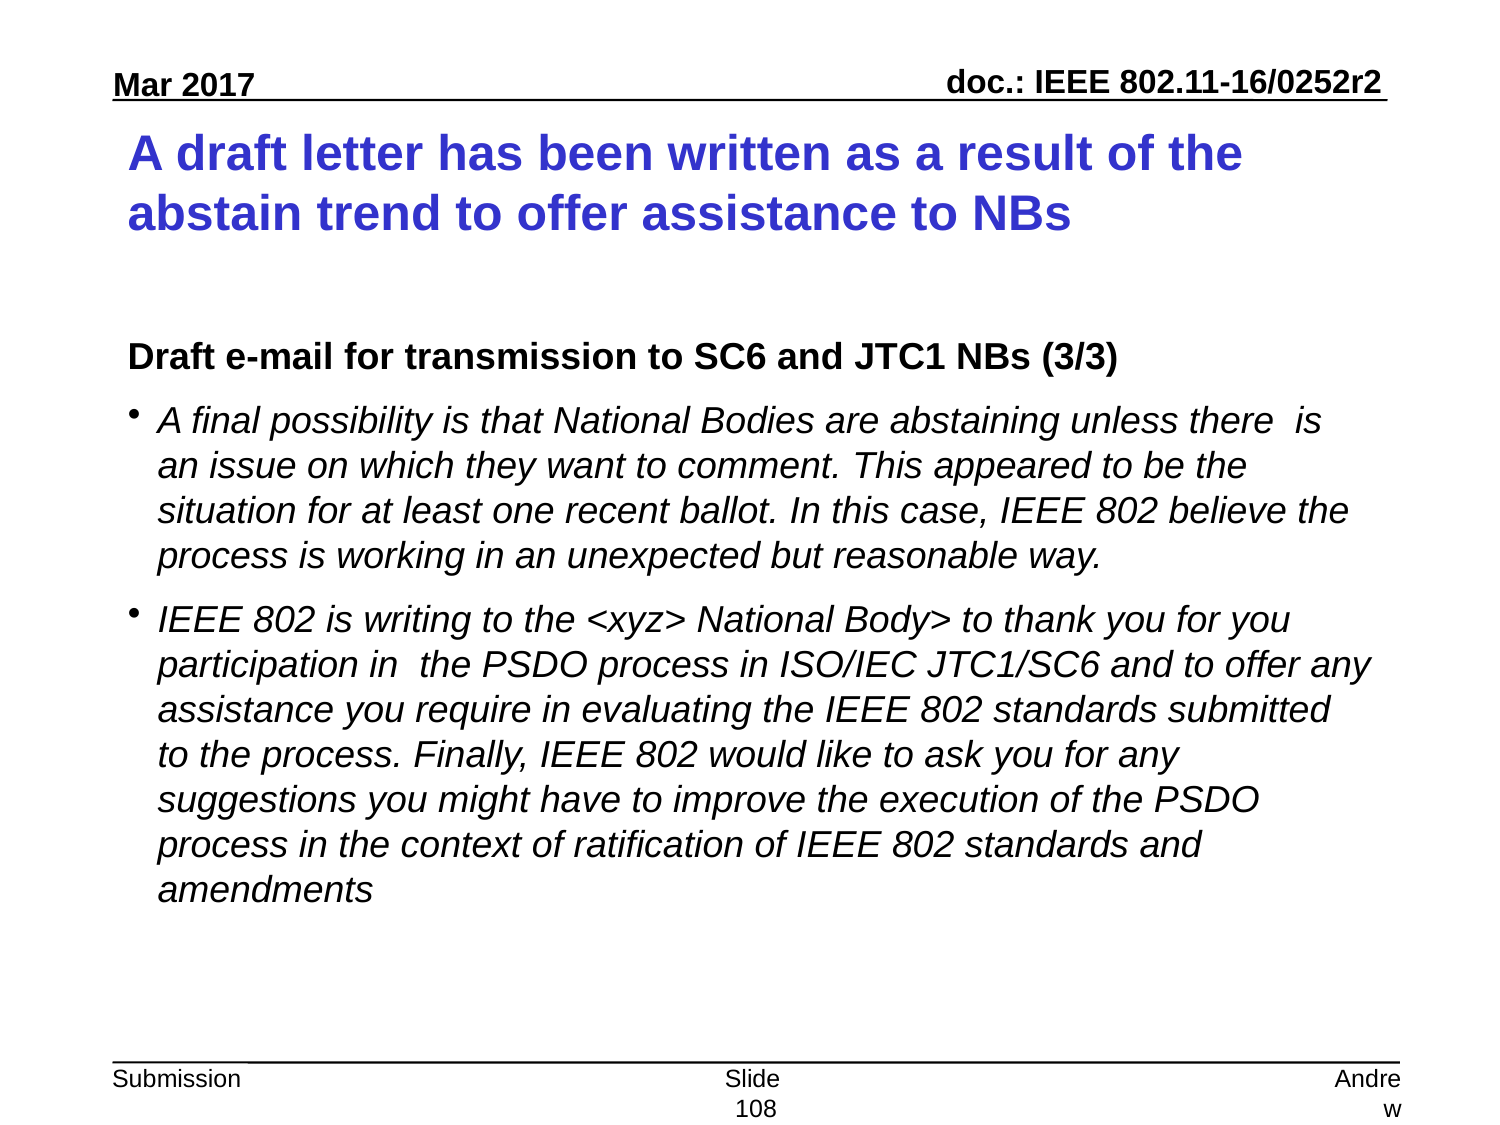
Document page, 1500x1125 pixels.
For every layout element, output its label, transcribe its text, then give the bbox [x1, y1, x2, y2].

footer Andrew Myles, Cisco [1320, 1061, 1402, 1093]
slide_number Slide 108 [709, 1061, 803, 1093]
list Draft e-mail for transmission to SC6 and JTC1 NBs (3/3) A final possibility is that National Bodies are abstaining unless there is an issue on which they want to comment. This appeared to be the situation for at least one recent ballot. In this case, IEEE 802 believe the process is working in an unexpected but reasonable way. IEEE 802 is writing to the <xyz> National Body> to thank you for you participation in the PSDO process in ISO/IEC JTC1/SC6 and to offer any assistance you require in evaluating the IEEE 802 standards submitted to the process. Finally, IEEE 802 would like to ask you for any suggestions you might have to improve the execution of the PSDO process in the context of ratification of IEEE 802 standards and amendments [112, 324, 1388, 1000]
title A draft letter has been written as a result of the abstain trend to offer assistance to NBs [112, 112, 1388, 288]
